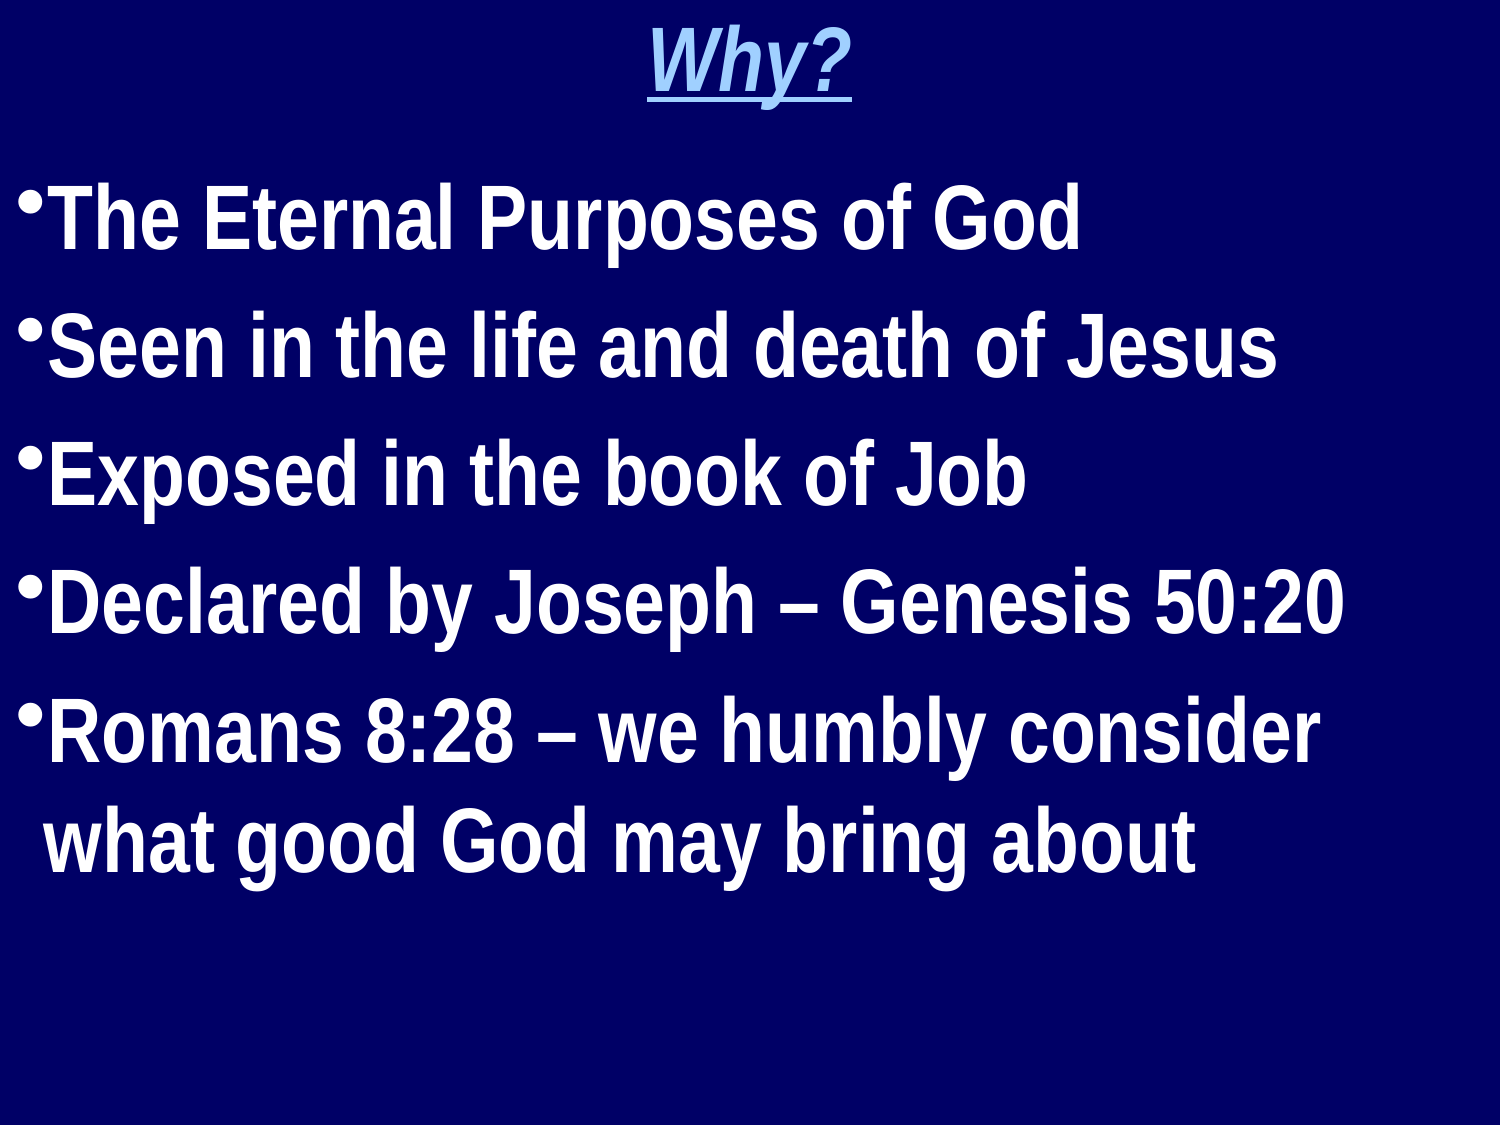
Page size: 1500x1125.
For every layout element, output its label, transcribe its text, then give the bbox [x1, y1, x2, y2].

title Why? [0, 0, 1500, 149]
list The Eternal Purposes of God Seen in the life and death of Jesus Exposed in the book of Job Declared by Joseph – Genesis 50:20 Romans 8:28 – we humbly consider what good God may bring about [0, 149, 1500, 1125]
